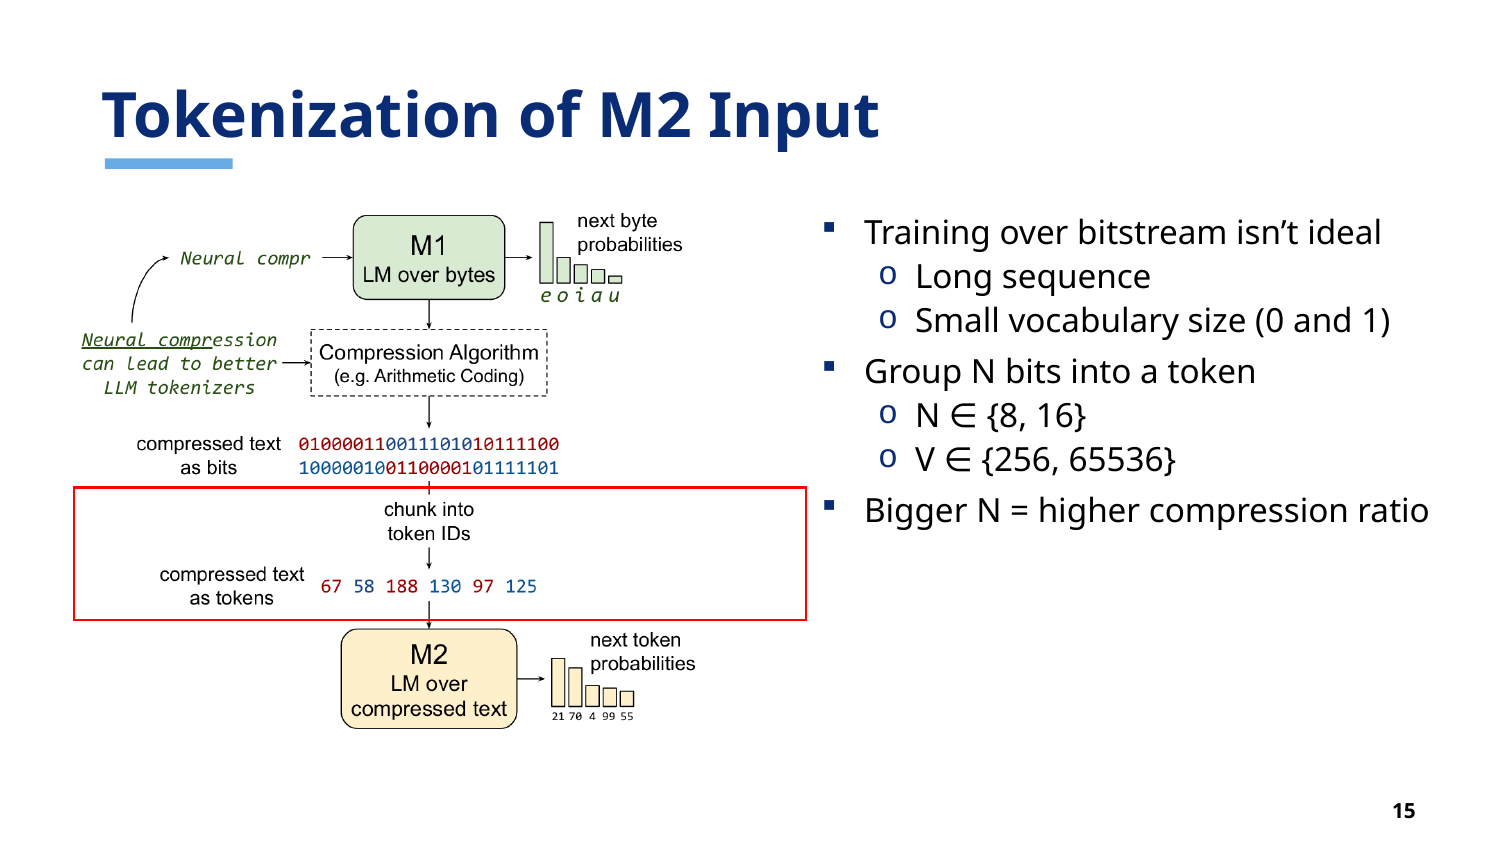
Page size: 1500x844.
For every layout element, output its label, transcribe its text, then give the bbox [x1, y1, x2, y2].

list Training over bitstream isn’t ideal Long sequence Small vocabulary size (0 and 1) Group N bits into a token N ∈ {8, 16} V ∈ {256, 65536} Bigger N = higher compression ratio [806, 208, 1491, 819]
picture [18, 169, 807, 738]
title Tokenization of M2 Input [86, 17, 1427, 159]
